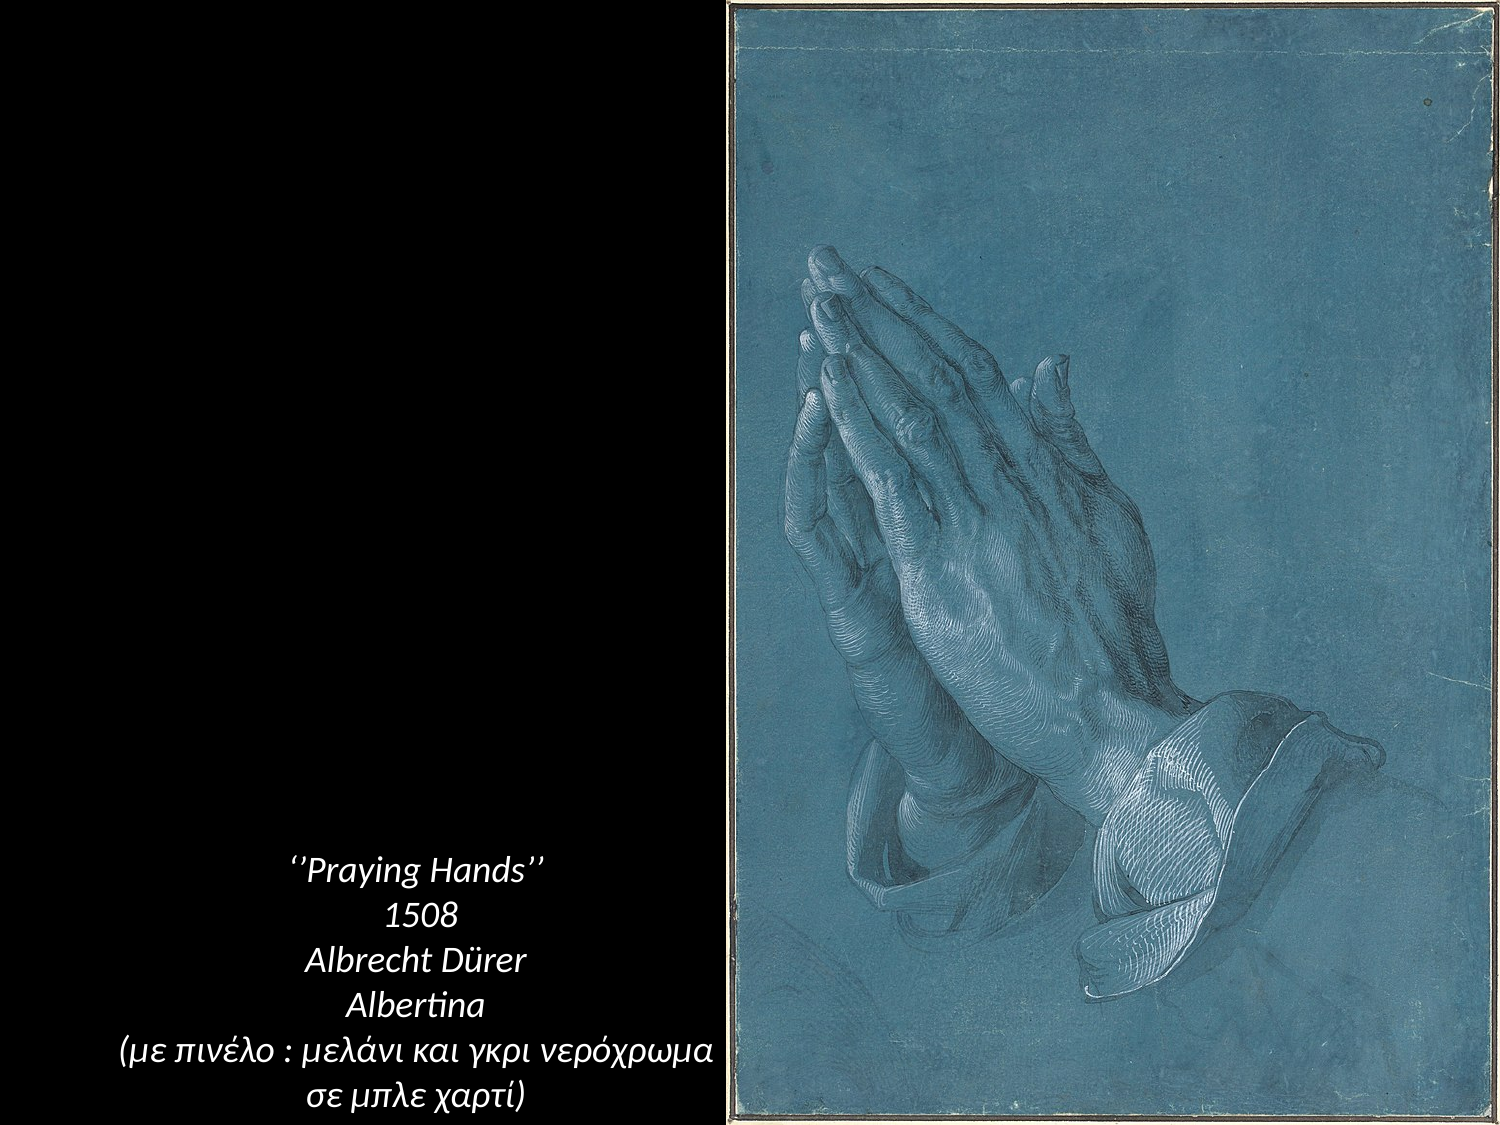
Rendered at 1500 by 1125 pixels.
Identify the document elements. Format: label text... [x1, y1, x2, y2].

picture [726, 0, 1500, 1125]
text_box ‘’Praying Hands’’ 1508 Albrecht Dürer Albertina (με πινέλο : μελάνι και γκρι νερόχρωμα σε μπλε χαρτί) [93, 837, 721, 1122]
